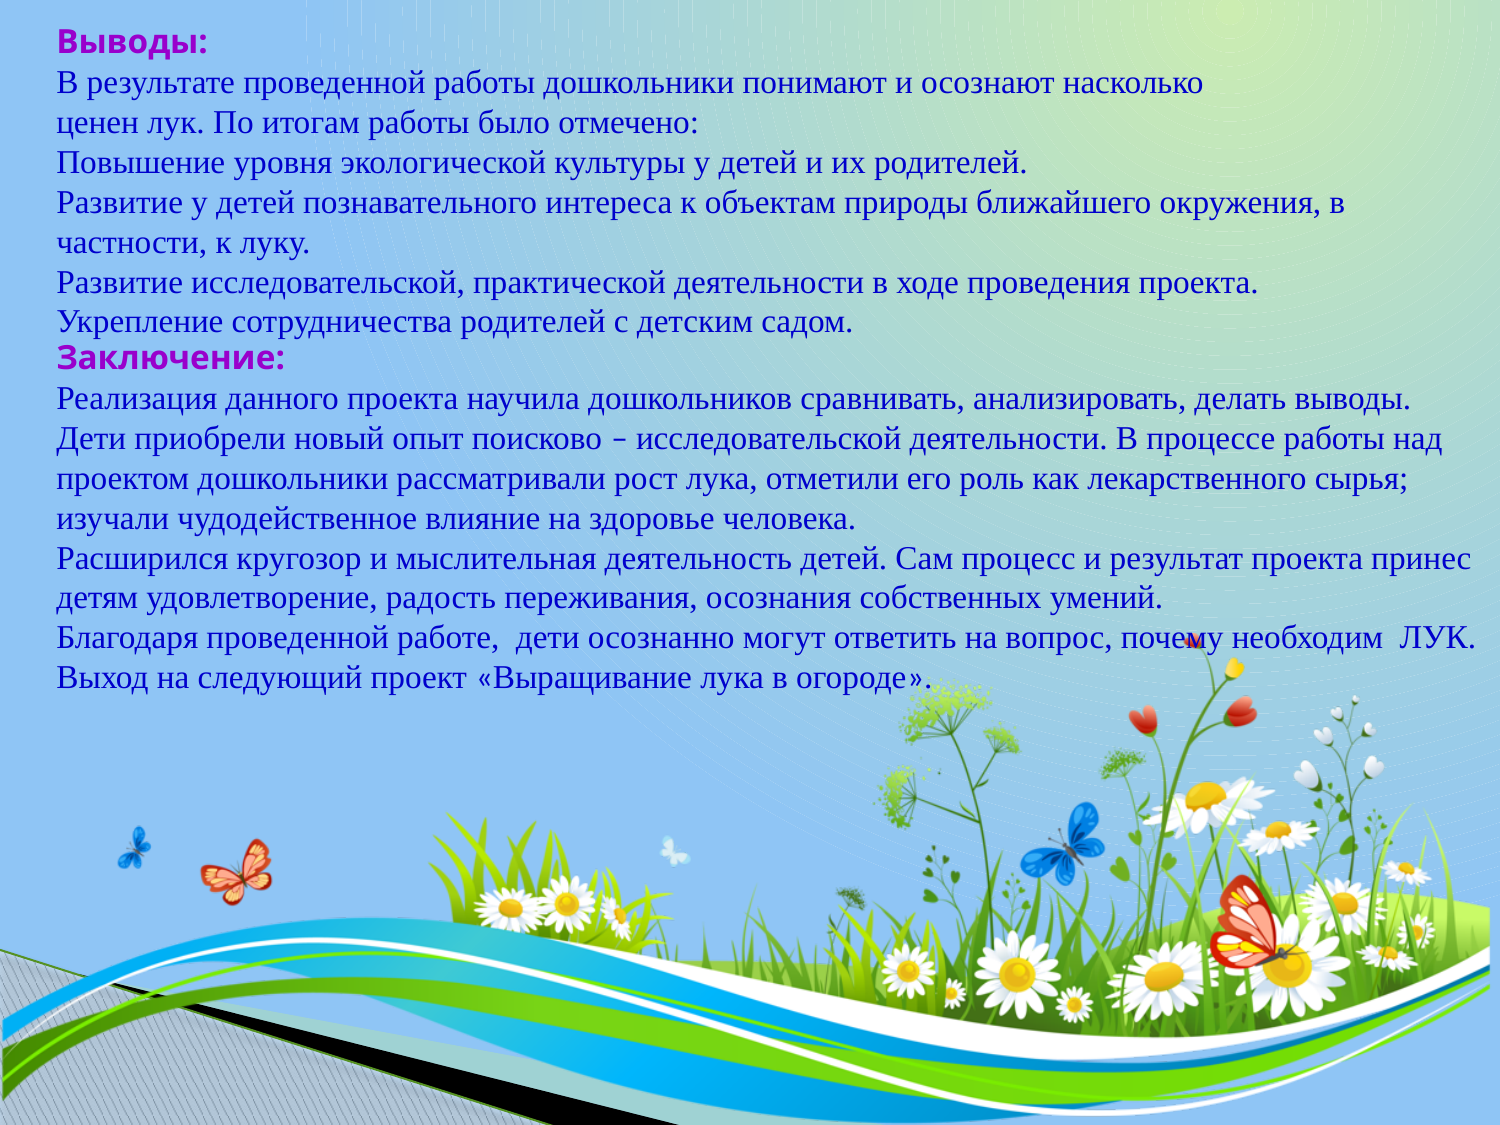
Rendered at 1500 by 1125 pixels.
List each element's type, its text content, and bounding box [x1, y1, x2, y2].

text_box Заключение: Реализация данного проекта научила дошкольников сравнивать, анализировать, делать выводы. Дети приобрели новый опыт поисково – исследовательской деятельности. В процессе работы над проектом дошкольники рассматривали рост лука, отметили его роль как лекарственного сырья; изучали чудодейственное влияние на здоровье человека. Расширился кругозор и мыслительная деятельность детей. Сам процесс и результат проекта принес детям удовлетворение, радость переживания, осознания собственных умений. Благодаря проведенной работе, дети осознанно могут ответить на вопрос, почему необходим ЛУК. Выход на следующий проект «Выращивание лука в огороде». [41, 328, 1500, 633]
picture [0, 633, 1500, 1125]
text_box Выводы: В результате проведенной работы дошкольники понимают и осознают насколько ценен лук. По итогам работы было отмечено: Повышение уровня экологической культуры у детей и их родителей. Развитие у детей познавательного интереса к объектам природы ближайшего окружения, в частности, к луку. Развитие исследовательской, практической деятельности в ходе проведения проекта. Укрепление сотрудничества родителей с детским садом. [41, 12, 1500, 328]
